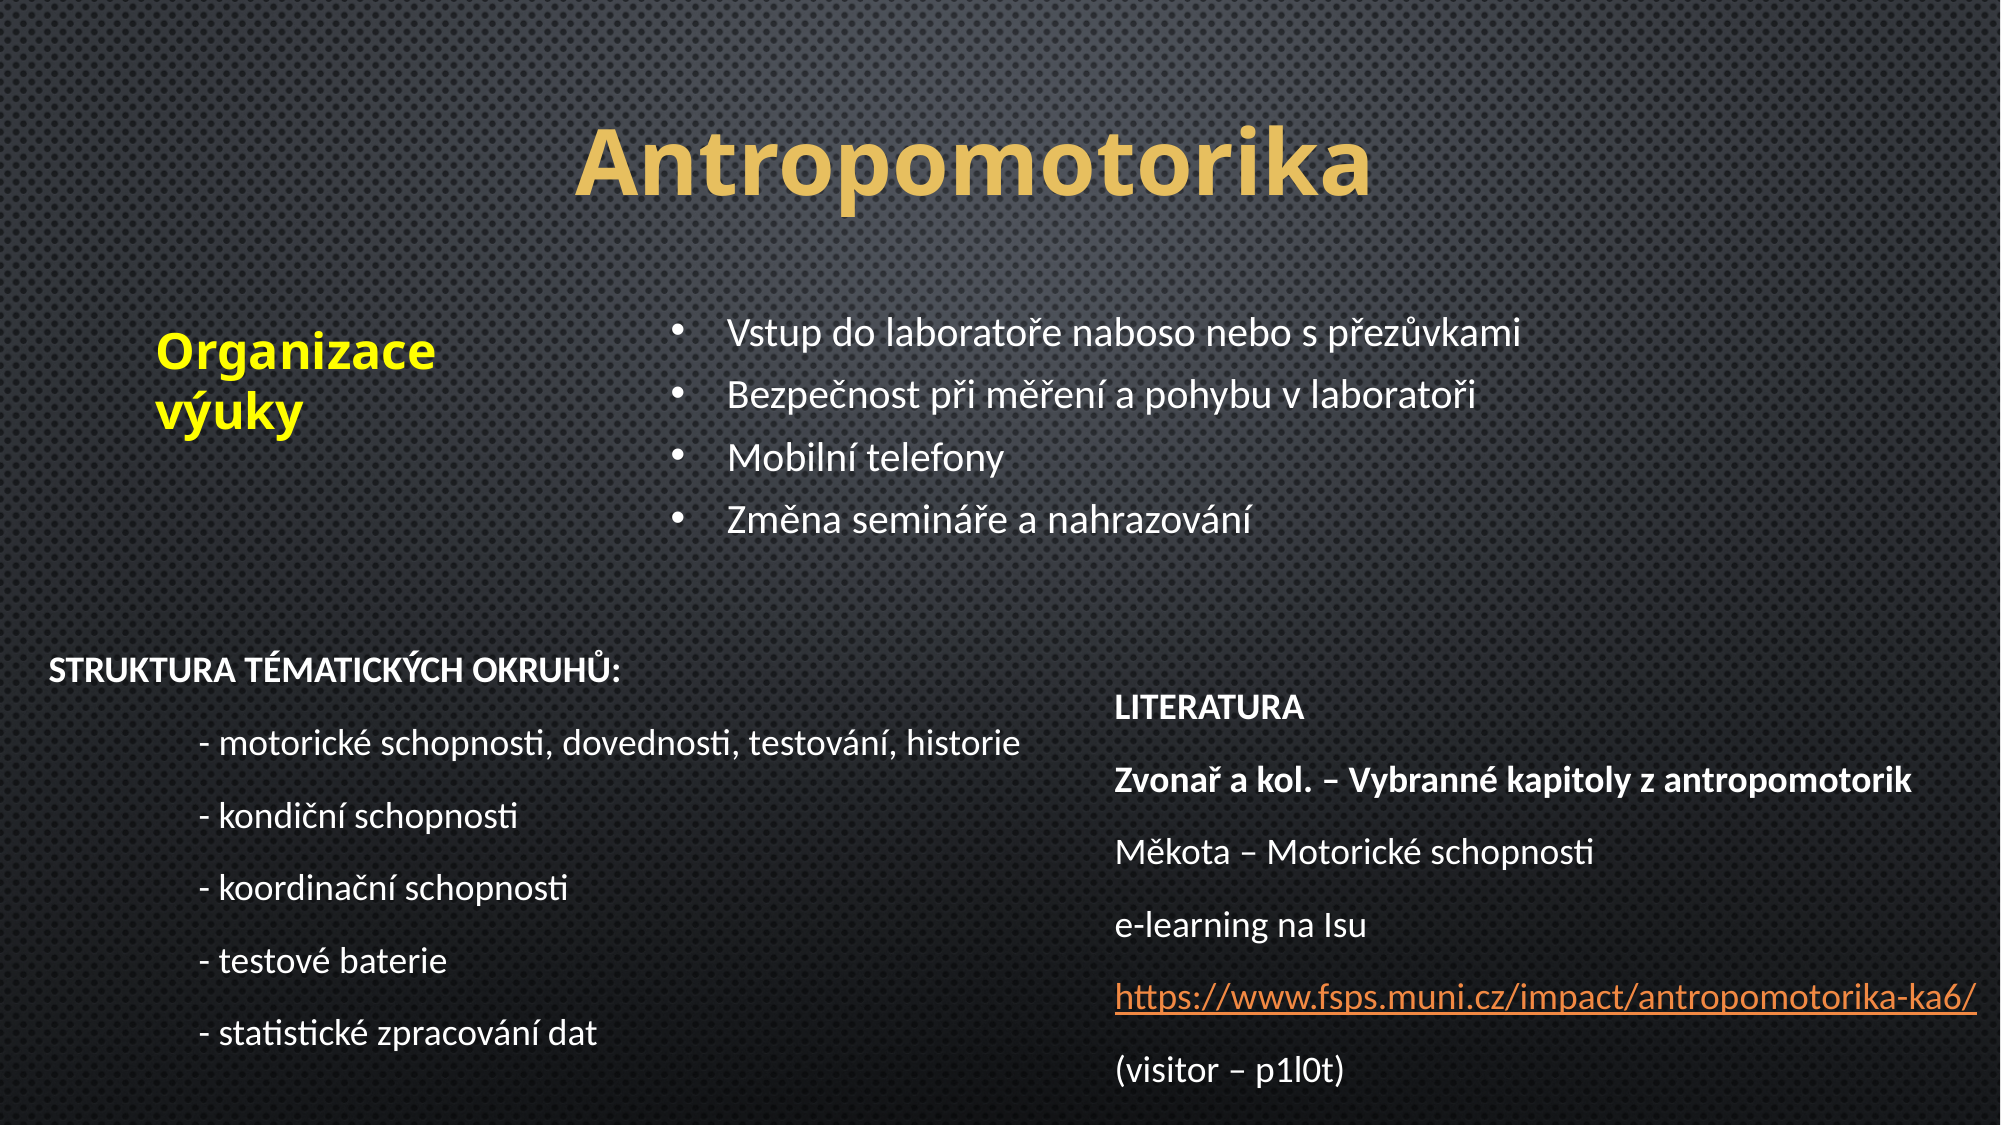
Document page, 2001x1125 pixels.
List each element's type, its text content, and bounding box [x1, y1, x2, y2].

text_box STRUKTURA TÉMATICKÝCH OKRUHŮ: - motorické schopnosti, dovednosti, testování, historie - kondiční schopnosti - koordinační schopnosti - testové baterie - statistické zpracování dat [33, 631, 1478, 1061]
text_box Organizace výuky [140, 312, 536, 447]
text_box Vstup do laboratoře naboso nebo s přezůvkami Bezpečnost při měření a pohybu v laboratoři Mobilní telefony Změna semináře a nahrazování [655, 296, 1892, 667]
text_box LITERATURA Zvonař a kol. – Vybranné kapitoly z antropomotorik Měkota – Motorické schopnosti e-learning na Isu https://www.fsps.muni.cz/impact/antropomotorika-ka6/ (visitor – p1l0t) [1099, 667, 2000, 1098]
text_box Antropomotorika [560, 96, 1391, 222]
